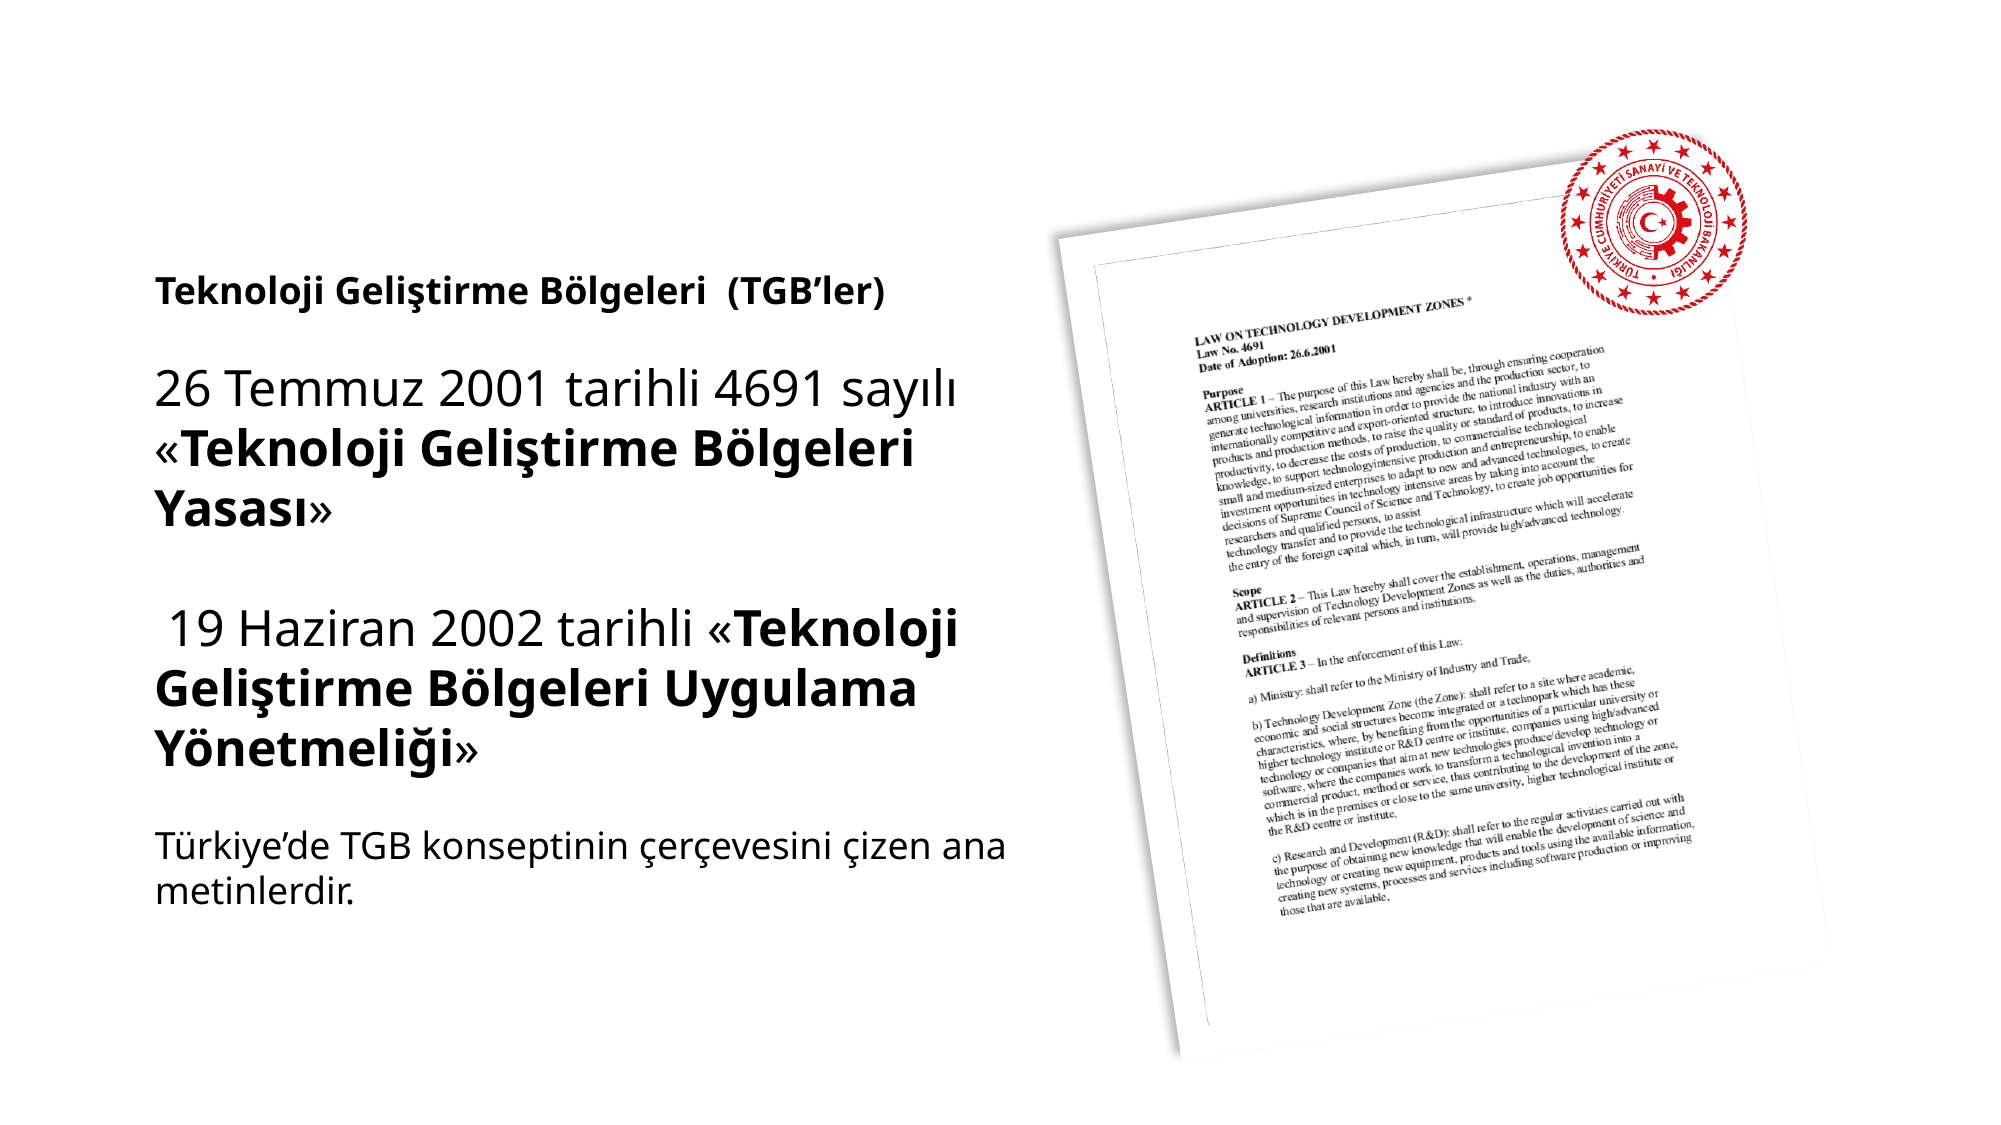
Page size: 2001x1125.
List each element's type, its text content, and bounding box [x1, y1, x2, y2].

picture [1095, 124, 1794, 1024]
text_box Teknoloji Geliştirme Bölgeleri (TGB’ler) 26 Temmuz 2001 tarihli 4691 sayılı «Teknoloji Geliştirme Bölgeleri Yasası» 19 Haziran 2002 tarihli «Teknoloji Geliştirme Bölgeleri Uygulama Yönetmeliği» Türkiye’de TGB konseptinin çerçevesini çizen ana metinlerdir. [140, 259, 1090, 920]
